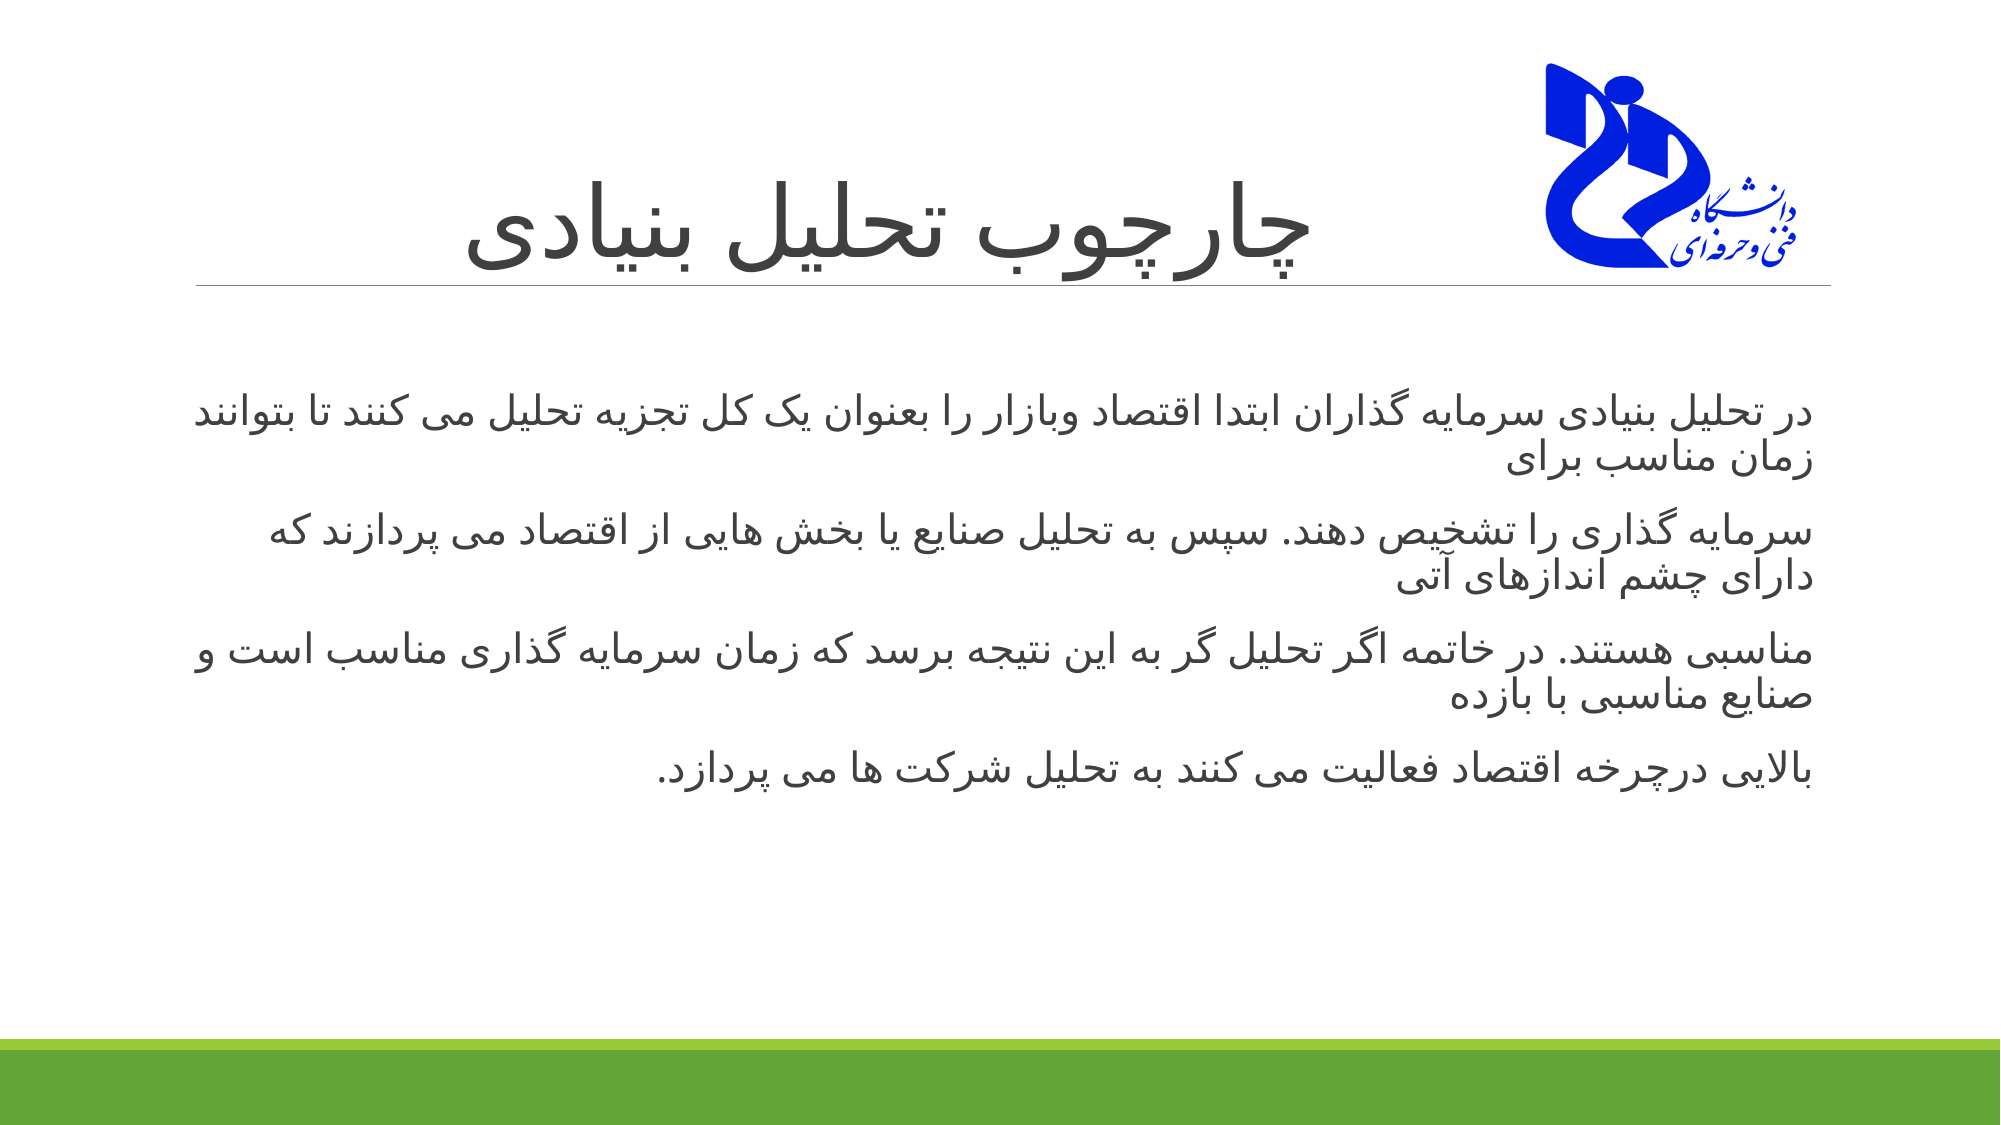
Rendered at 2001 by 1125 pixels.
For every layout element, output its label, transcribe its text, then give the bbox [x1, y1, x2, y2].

picture [1502, 48, 1831, 286]
list در تحلیل بنیادی سرمایه گذاران ابتدا اقتصاد وبازار را بعنوان یک کل تجزیه تحلیل می کنند تا بتوانند زمان مناسب برای سرمایه گذاری را تشخیص دهند. سپس به تحلیل صنایع یا بخش هایی از اقتصاد می پردازند که دارای چشم اندازهای آتی مناسبی هستند. در خاتمه اگر تحلیل گر به این نتیجه برسد که زمان سرمایه گذاری مناسب است و صنایع مناسبی با بازده بالایی درچرخه اقتصاد فعالیت می کنند به تحلیل شرکت ها می پردازد. [180, 302, 1830, 963]
title چارچوب تحلیل بنیادی [180, 47, 1502, 285]
